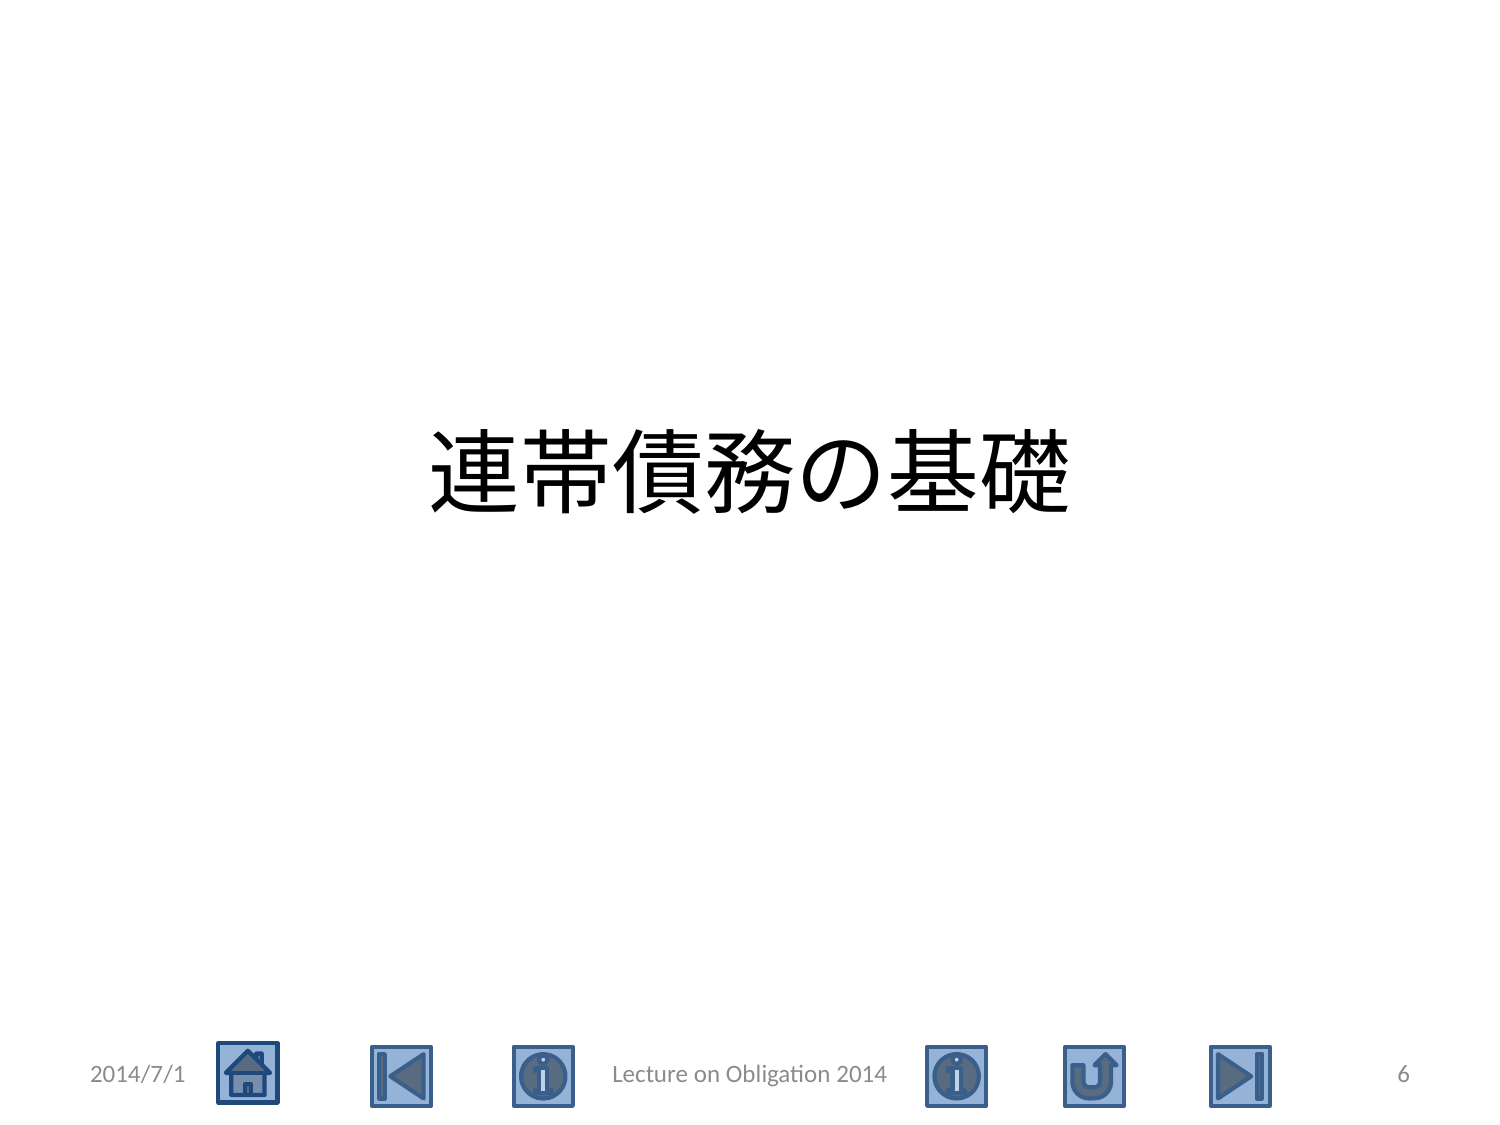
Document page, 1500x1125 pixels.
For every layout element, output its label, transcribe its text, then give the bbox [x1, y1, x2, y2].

slide_number 6 [1074, 1042, 1425, 1103]
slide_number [75, 1042, 425, 1103]
title 連帯債務の基礎 [112, 349, 1388, 591]
footer Lecture on Obligation 2014 [512, 1042, 988, 1103]
